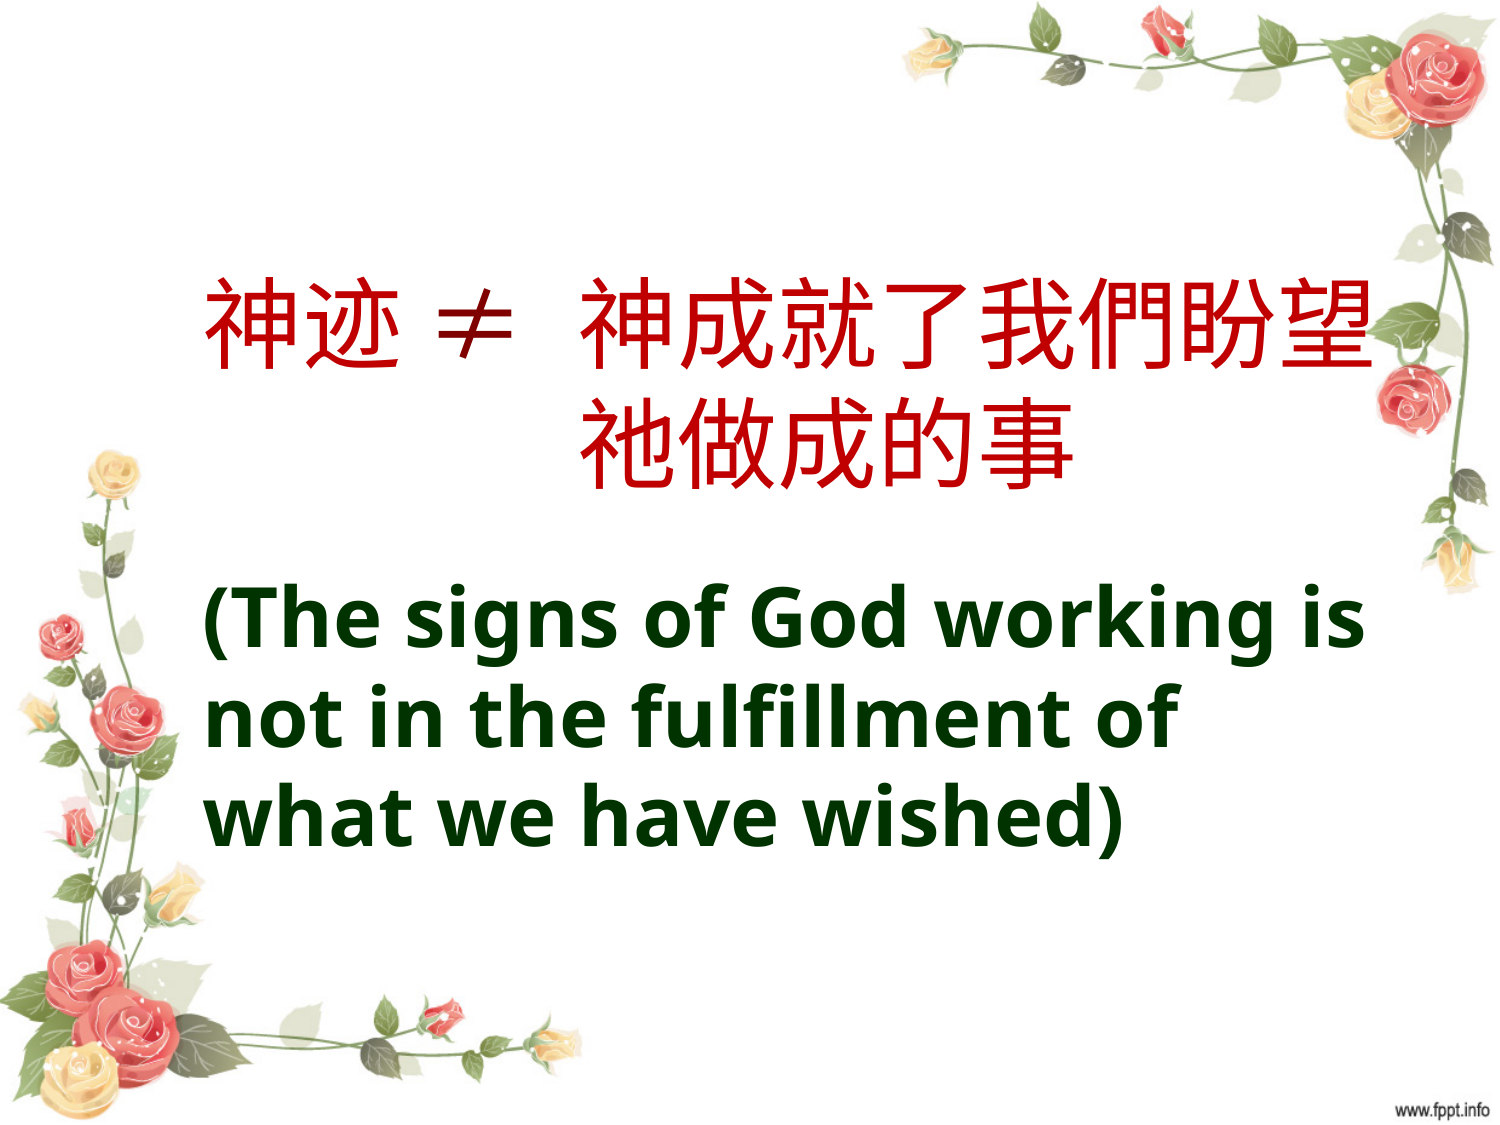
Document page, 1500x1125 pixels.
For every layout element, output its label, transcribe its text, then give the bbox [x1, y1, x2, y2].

list 神迹 ≠ 神成就了我們盼望祂做成的事 (The signs of God working is not in the fulfillment of what we have wished) [187, 112, 1426, 1013]
picture [0, 0, 1500, 1125]
